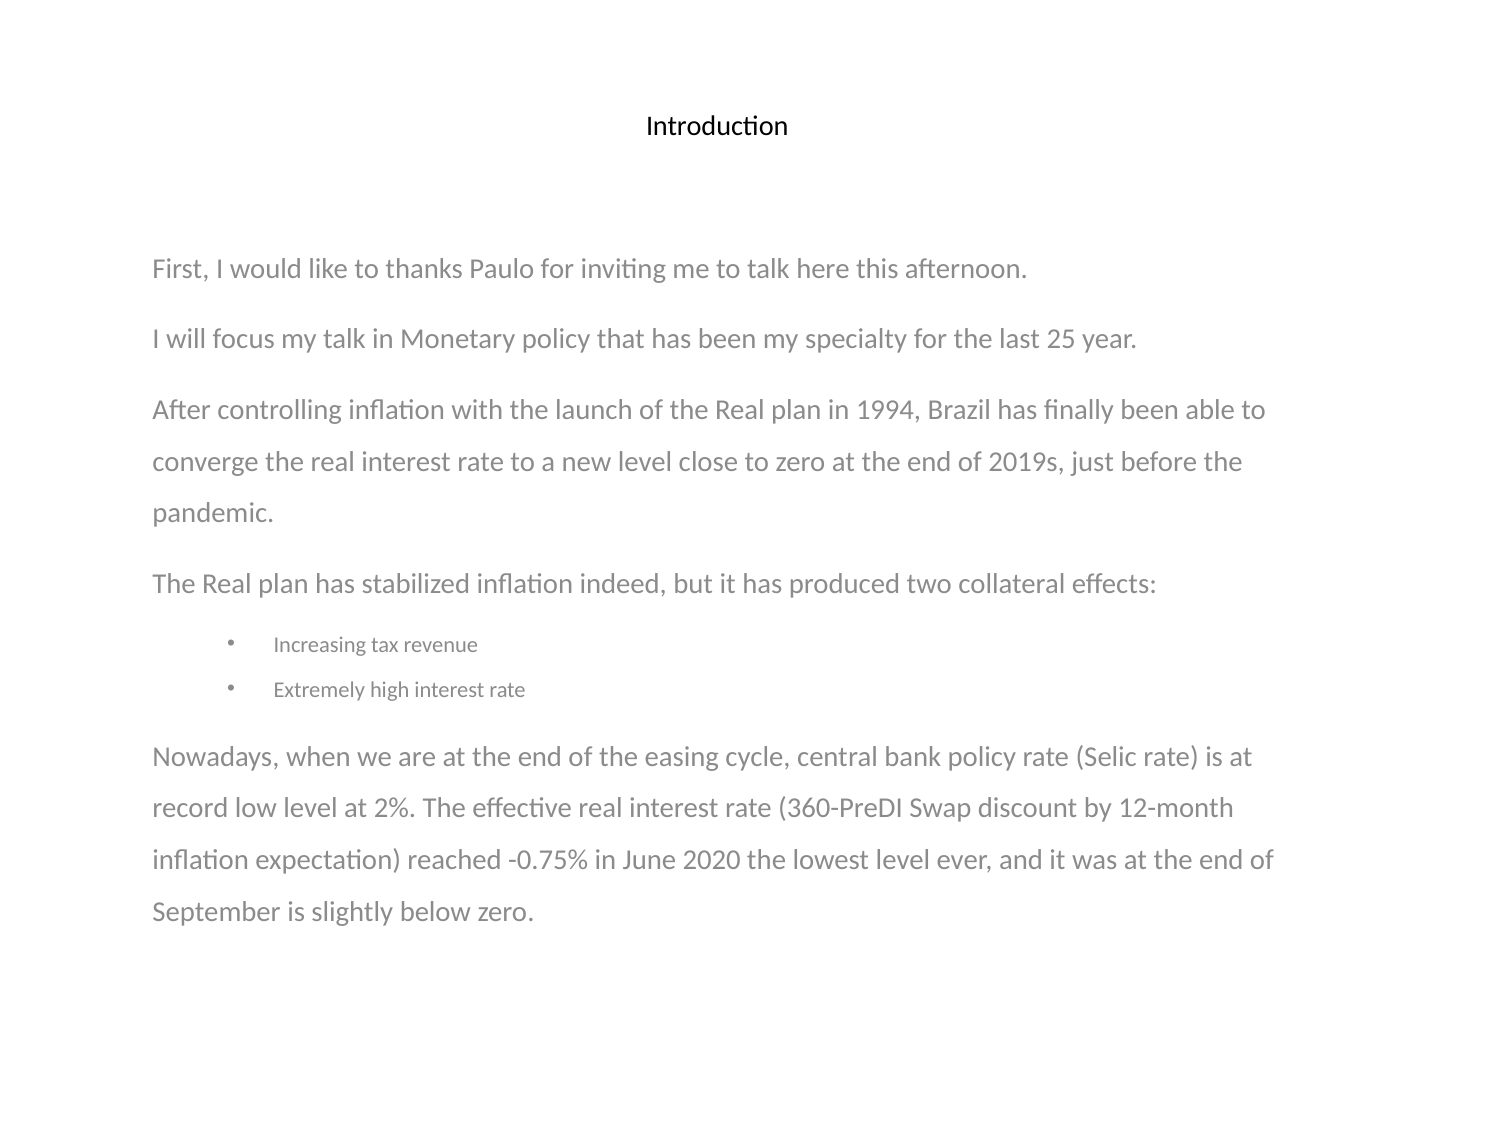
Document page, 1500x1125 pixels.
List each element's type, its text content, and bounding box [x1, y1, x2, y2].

title Introduction [261, 99, 1174, 149]
subtitle First, I would like to thanks Paulo for inviting me to talk here this afternoon. I will focus my talk in Monetary policy that has been my specialty for the last 25 year. After controlling inflation with the launch of the Real plan in 1994, Brazil has finally been able to converge the real interest rate to a new level close to zero at the end of 2019s, just before the pandemic. The Real plan has stabilized inflation indeed, but it has produced two collateral effects: Increasing tax revenue Extremely high interest rate Nowadays, when we are at the end of the easing cycle, central bank policy rate (Selic rate) is at record low level at 2%. The effective real interest rate (360-PreDI Swap discount by 12-month inflation expectation) reached -0.75% in June 2020 the lowest level ever, and it was at the end of September is slightly below zero. [137, 224, 1323, 939]
